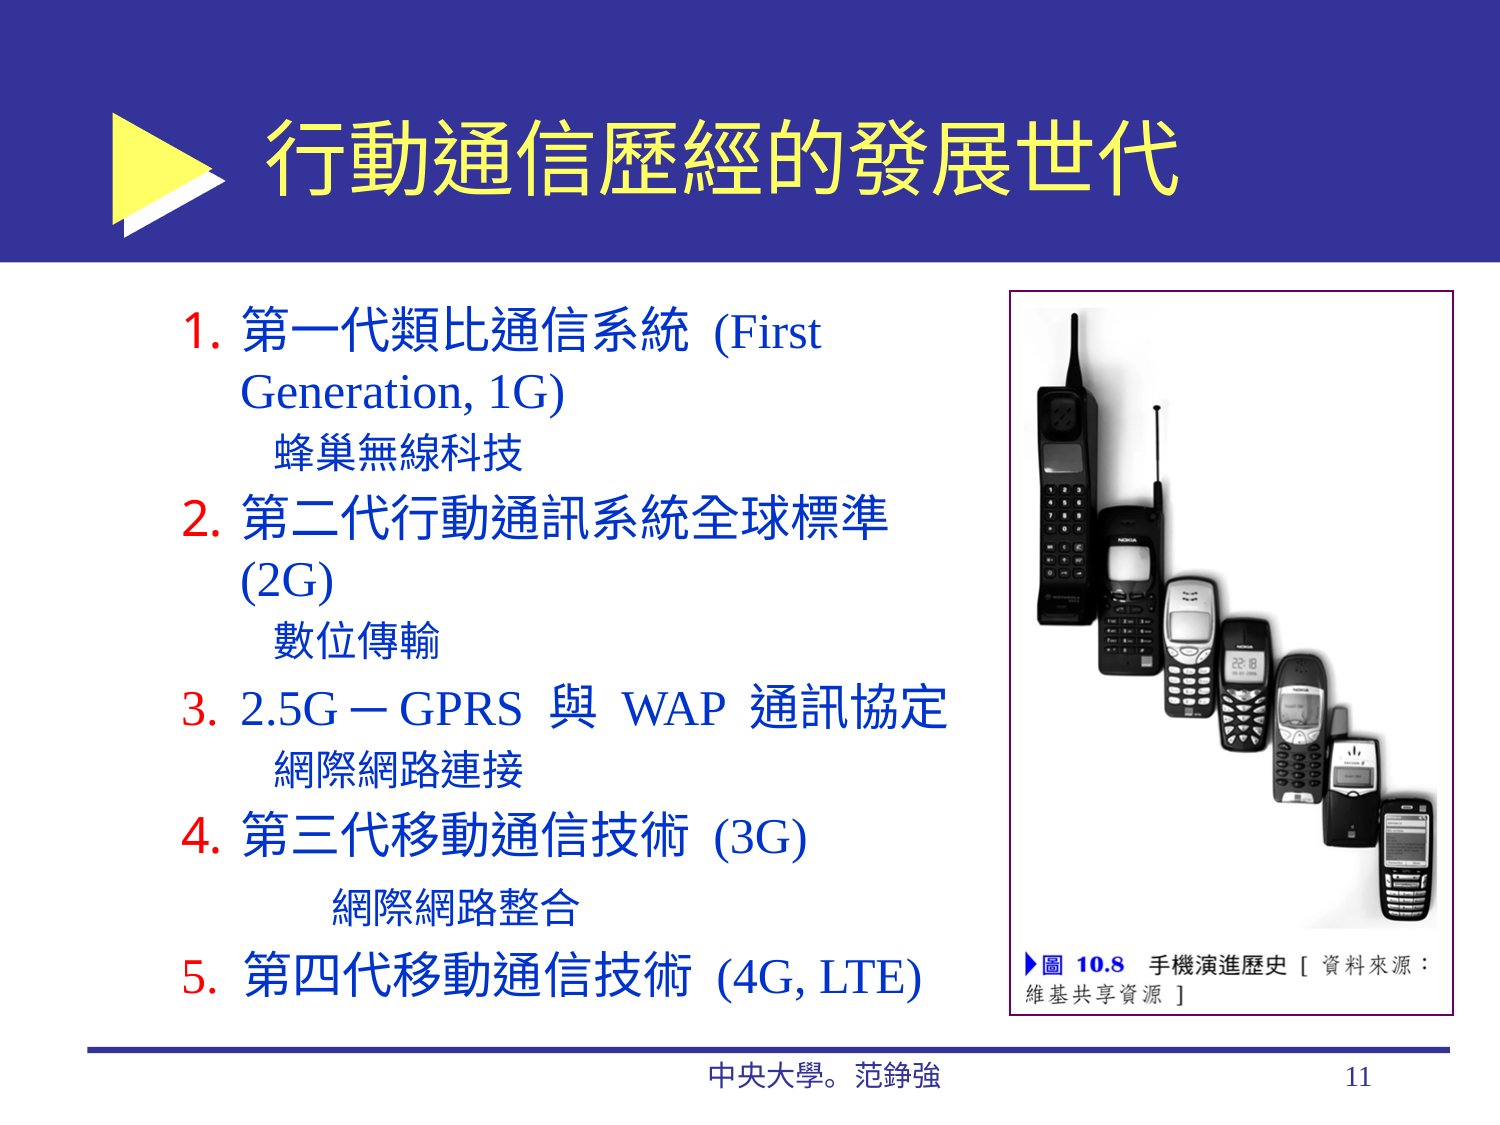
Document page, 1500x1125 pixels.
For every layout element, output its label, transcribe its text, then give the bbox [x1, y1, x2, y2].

title 行動通信歷經的發展世代 [249, 62, 1388, 250]
list 第一代類比通信系統 (First Generation, 1G) 蜂巢無線科技 第二代行動通訊系統全球標準 (2G) 數位傳輸 2.5G ─ GPRS 與 WAP 通訊協定 網際網路連接 第三代移動通信技術 (3G) 網際網路整合 5. 第四代移動通信技術 (4G, LTE) [100, 290, 986, 966]
footer 中央大學。范錚強 [587, 1050, 1063, 1125]
picture [1009, 290, 1455, 1017]
slide_number 11 [1074, 1050, 1388, 1125]
